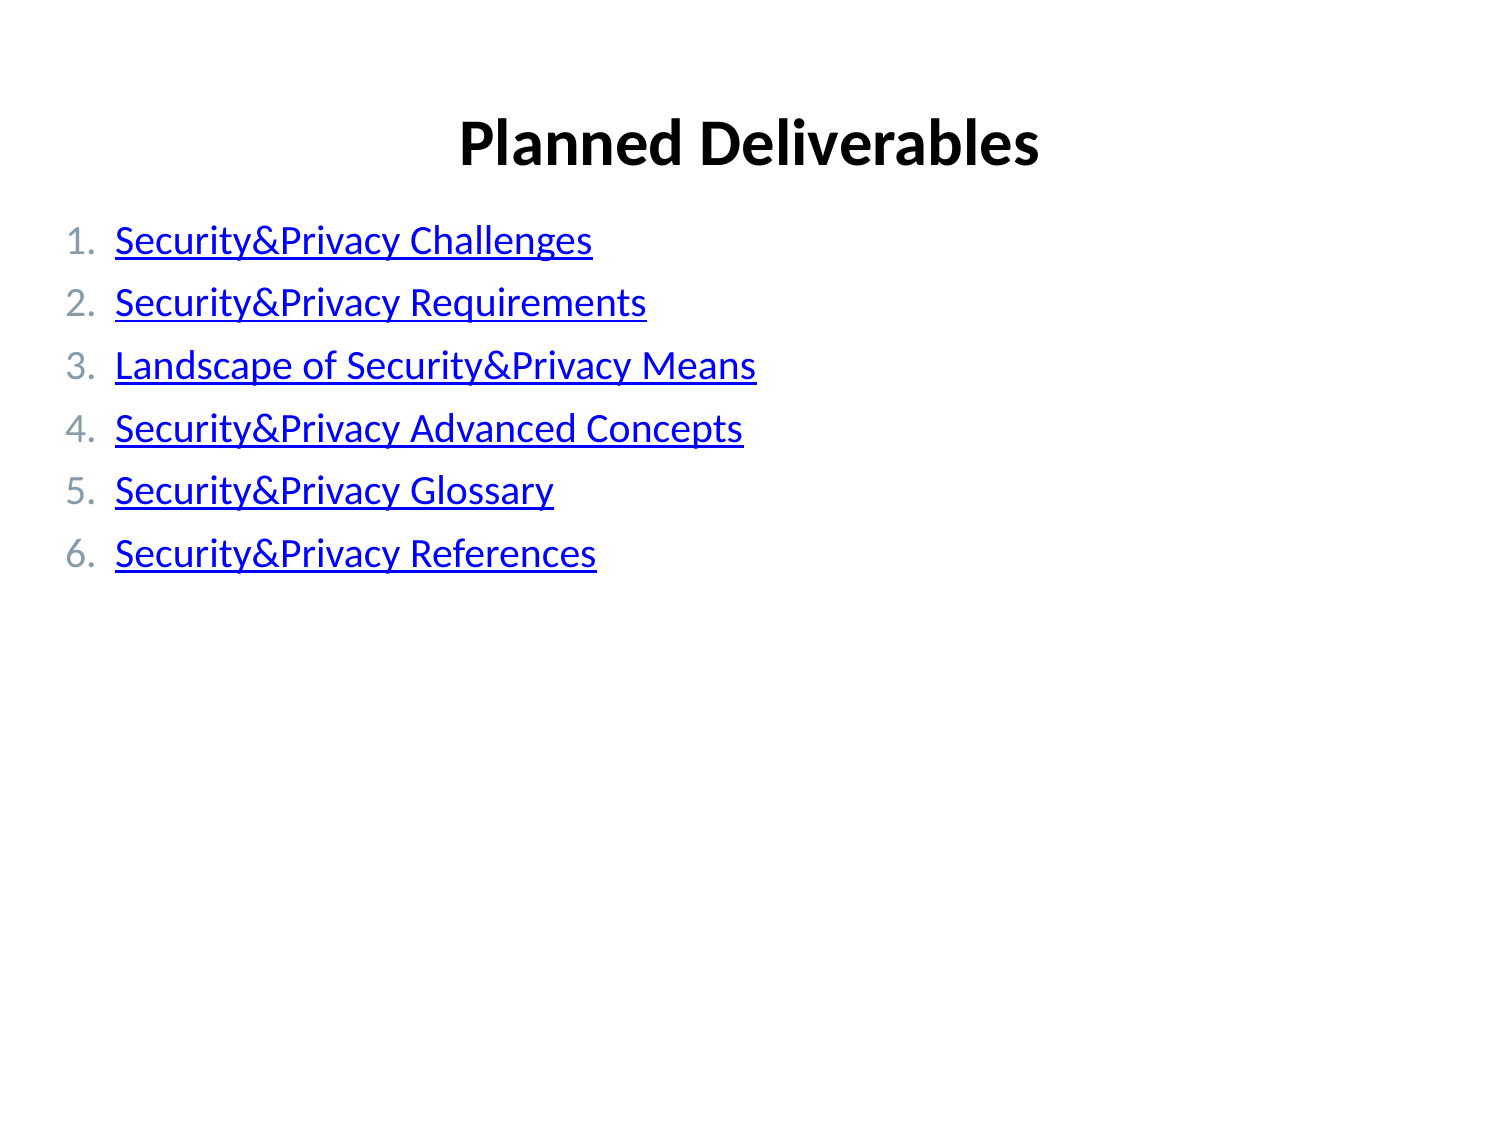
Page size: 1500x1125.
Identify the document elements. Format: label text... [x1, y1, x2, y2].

text_box Security&Privacy Challenges Security&Privacy Requirements Landscape of Security&Privacy Means Security&Privacy Advanced Concepts Security&Privacy Glossary Security&Privacy References [65, 212, 1500, 576]
title Planned Deliverables [75, 45, 1425, 212]
